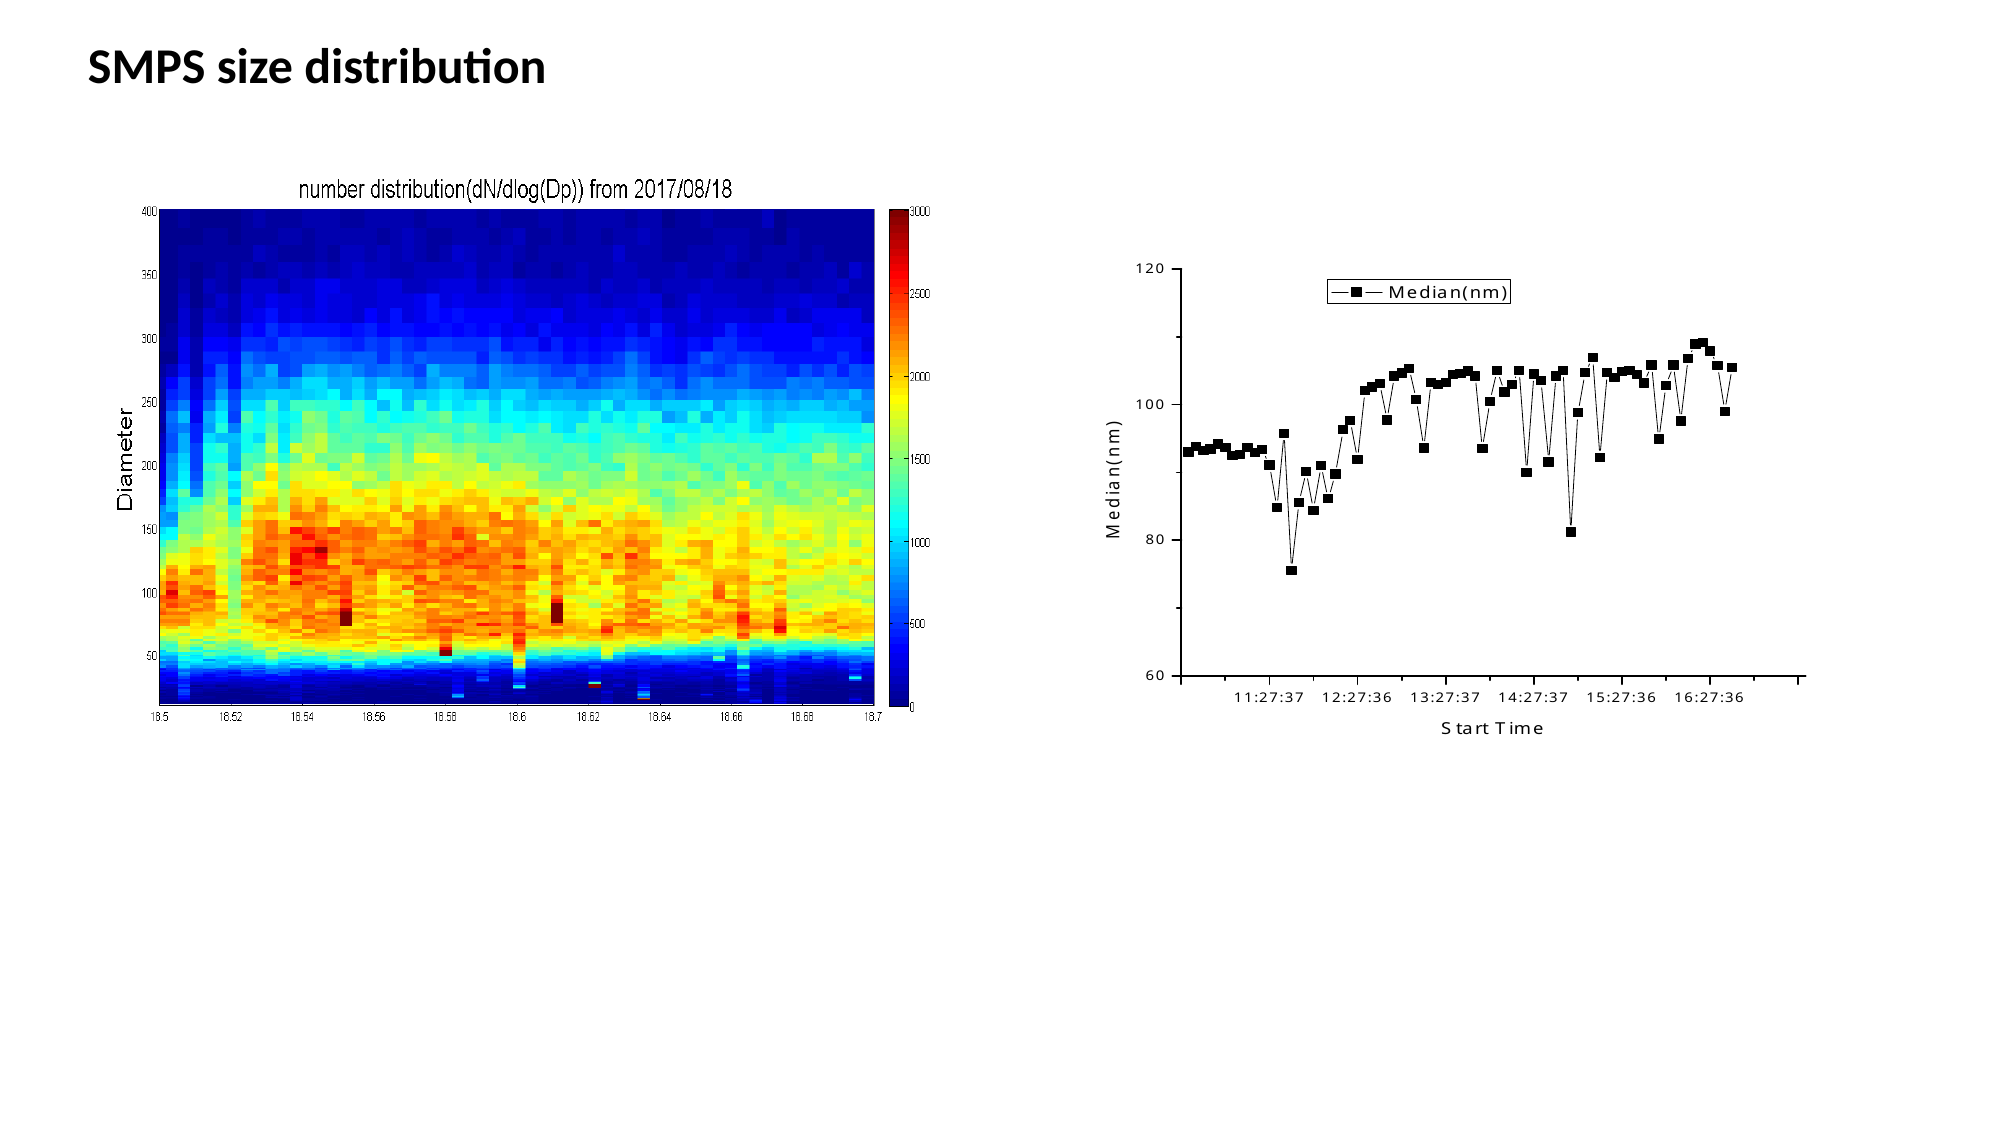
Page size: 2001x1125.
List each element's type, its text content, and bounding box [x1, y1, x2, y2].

picture [31, 163, 1933, 771]
text_box SMPS size distribution [73, 26, 604, 102]
